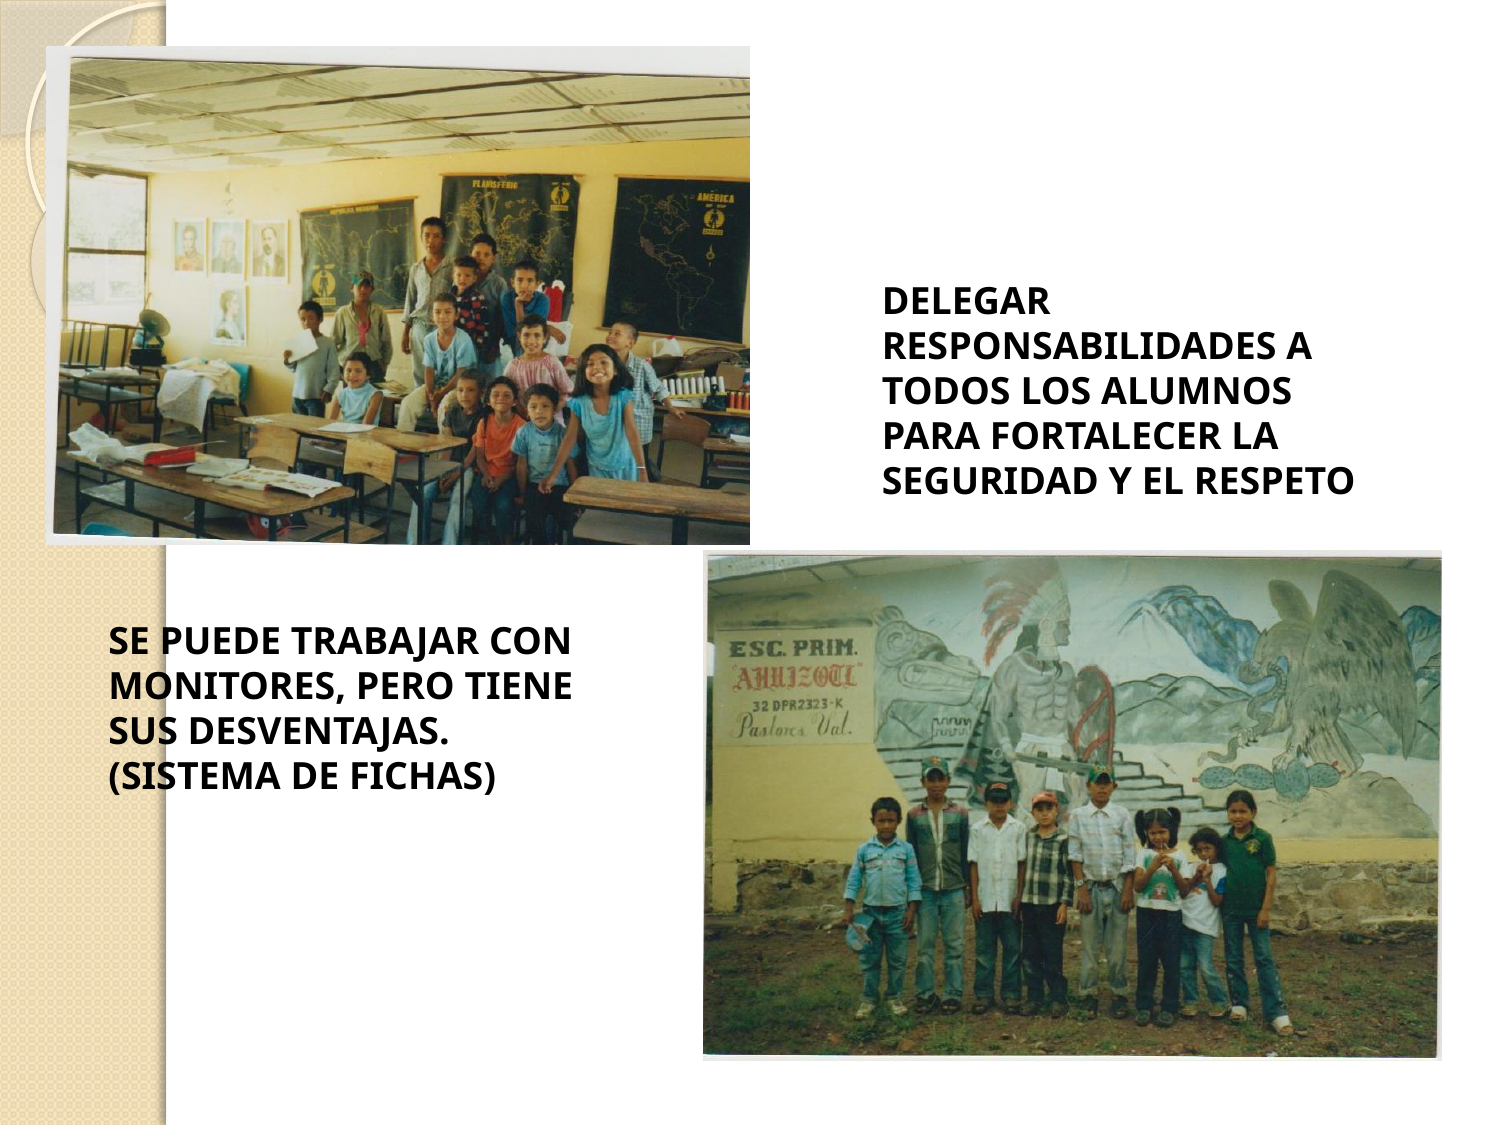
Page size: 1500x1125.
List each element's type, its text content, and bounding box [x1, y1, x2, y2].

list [46, 46, 751, 545]
text_box SE PUEDE TRABAJAR CON MONITORES, PERO TIENE SUS DESVENTAJAS. (SISTEMA DE FICHAS) [93, 609, 633, 805]
text_box DELEGAR RESPONSABILIDADES A TODOS LOS ALUMNOS PARA FORTALECER LA SEGURIDAD Y EL RESPETO [867, 269, 1395, 510]
picture [702, 550, 1442, 1061]
